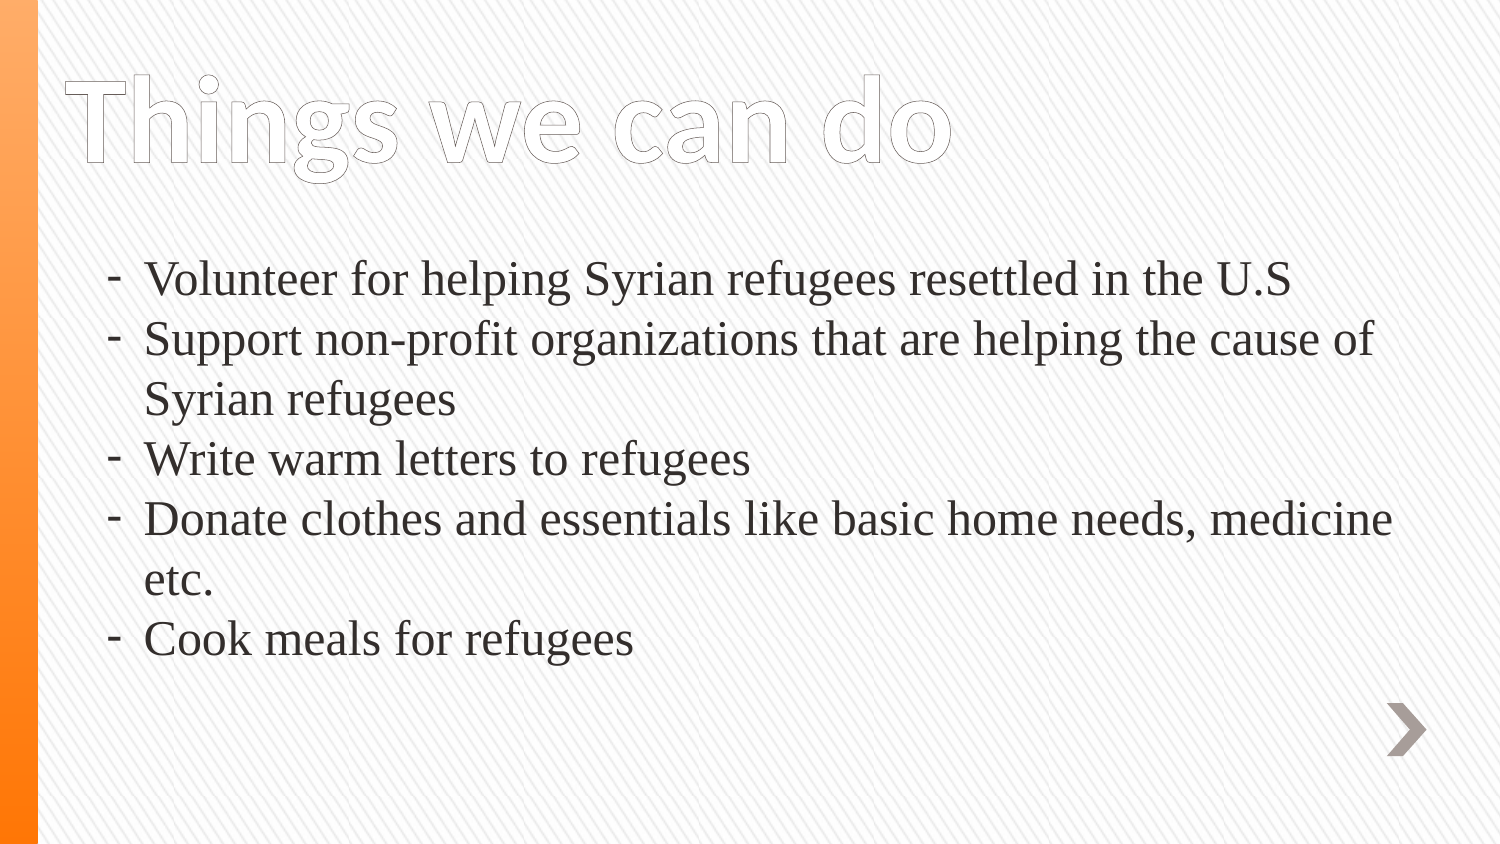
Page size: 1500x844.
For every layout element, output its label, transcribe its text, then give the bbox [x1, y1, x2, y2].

title Things we can do [49, 22, 1448, 126]
list Volunteer for helping Syrian refugees resettled in the U.S Support non-profit organizations that are helping the cause of Syrian refugees Write warm letters to refugees Donate clothes and essentials like basic home needs, medicine etc. Cook meals for refugees [53, 230, 1459, 784]
